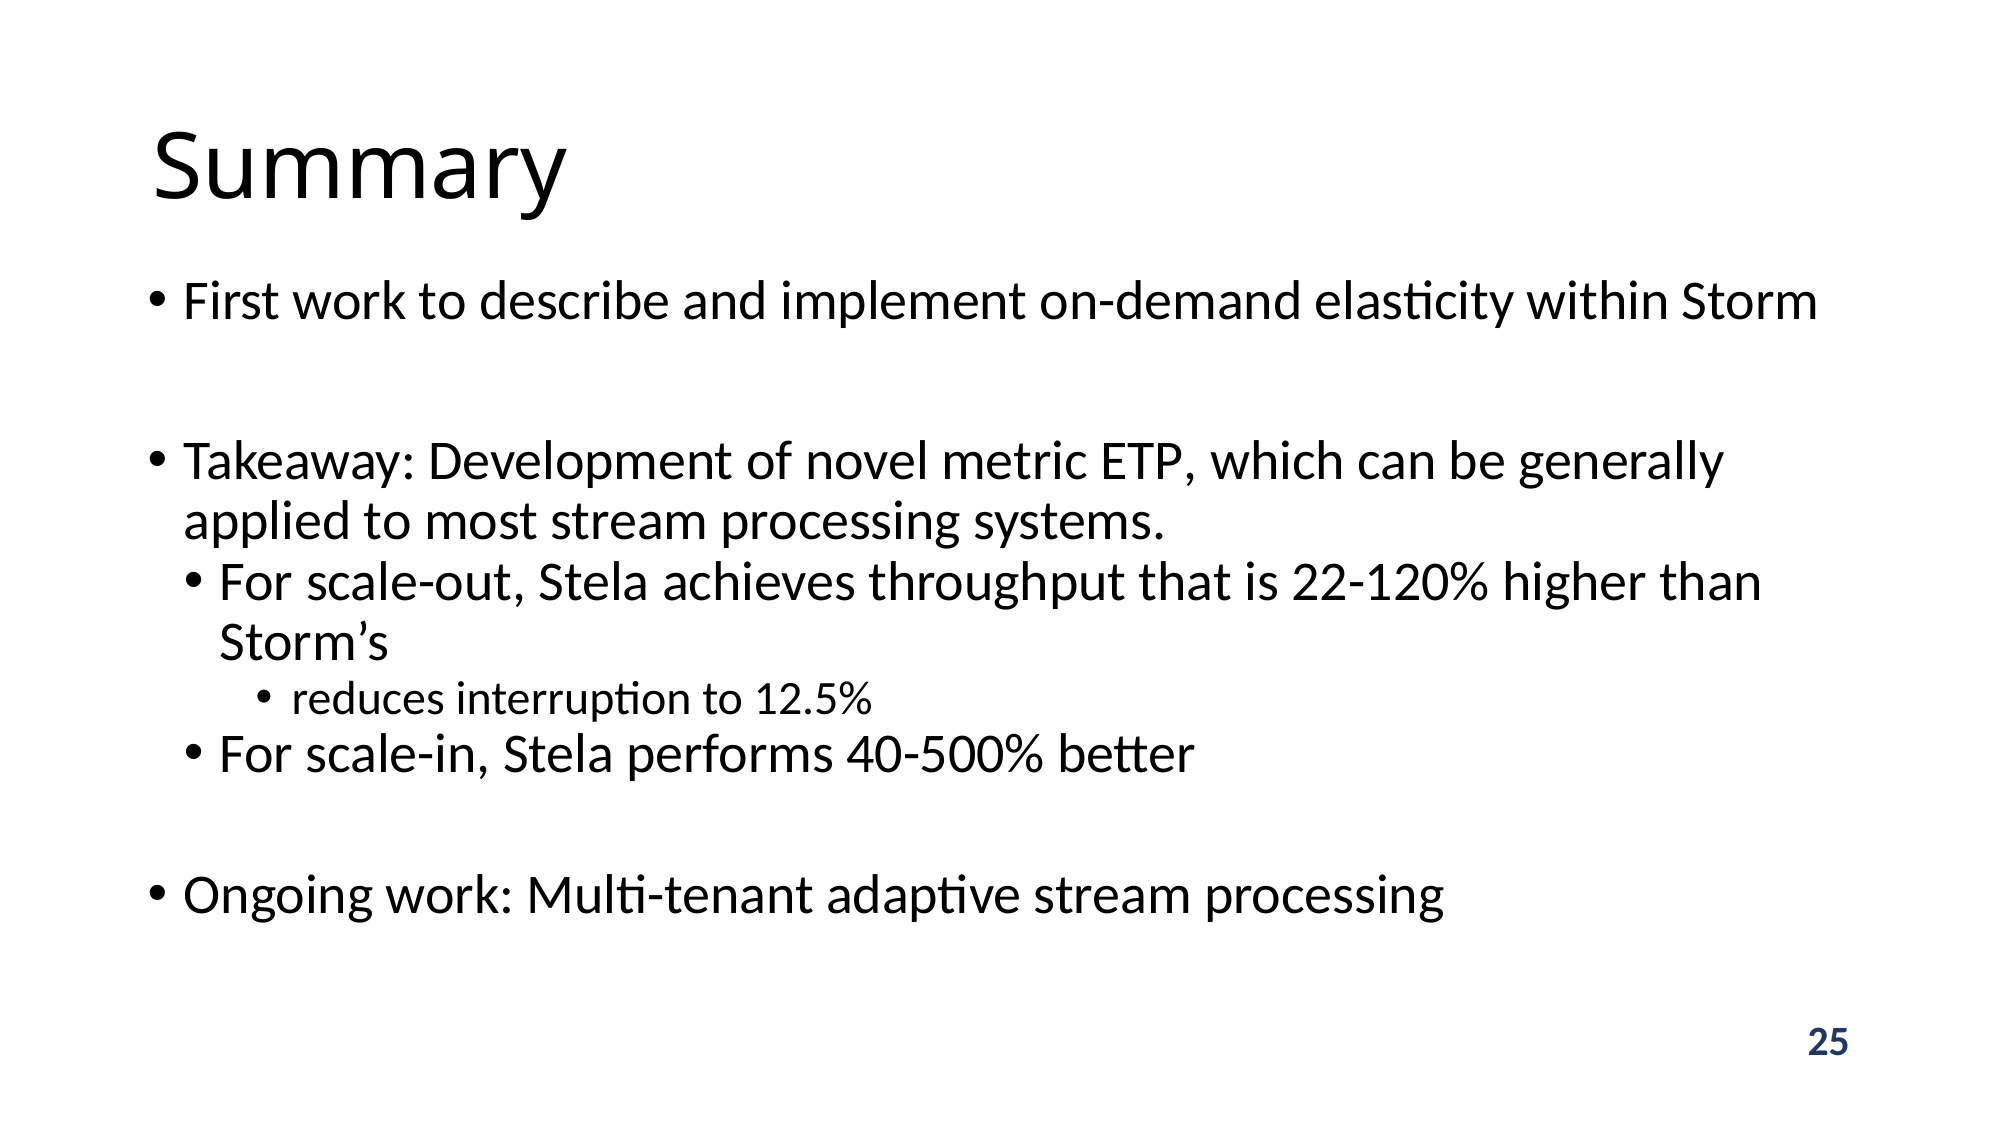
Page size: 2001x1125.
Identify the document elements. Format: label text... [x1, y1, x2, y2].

title Summary [137, 59, 1863, 278]
slide_number 25 [1414, 1008, 1865, 1069]
list First work to describe and implement on-demand elasticity within Storm Takeaway: Development of novel metric ETP, which can be generally applied to most stream processing systems. For scale-out, Stela achieves throughput that is 22-120% higher than Storm’s reduces interruption to 12.5% For scale-in, Stela performs 40-500% better Ongoing work: Multi-tenant adaptive stream processing [132, 263, 1858, 978]
